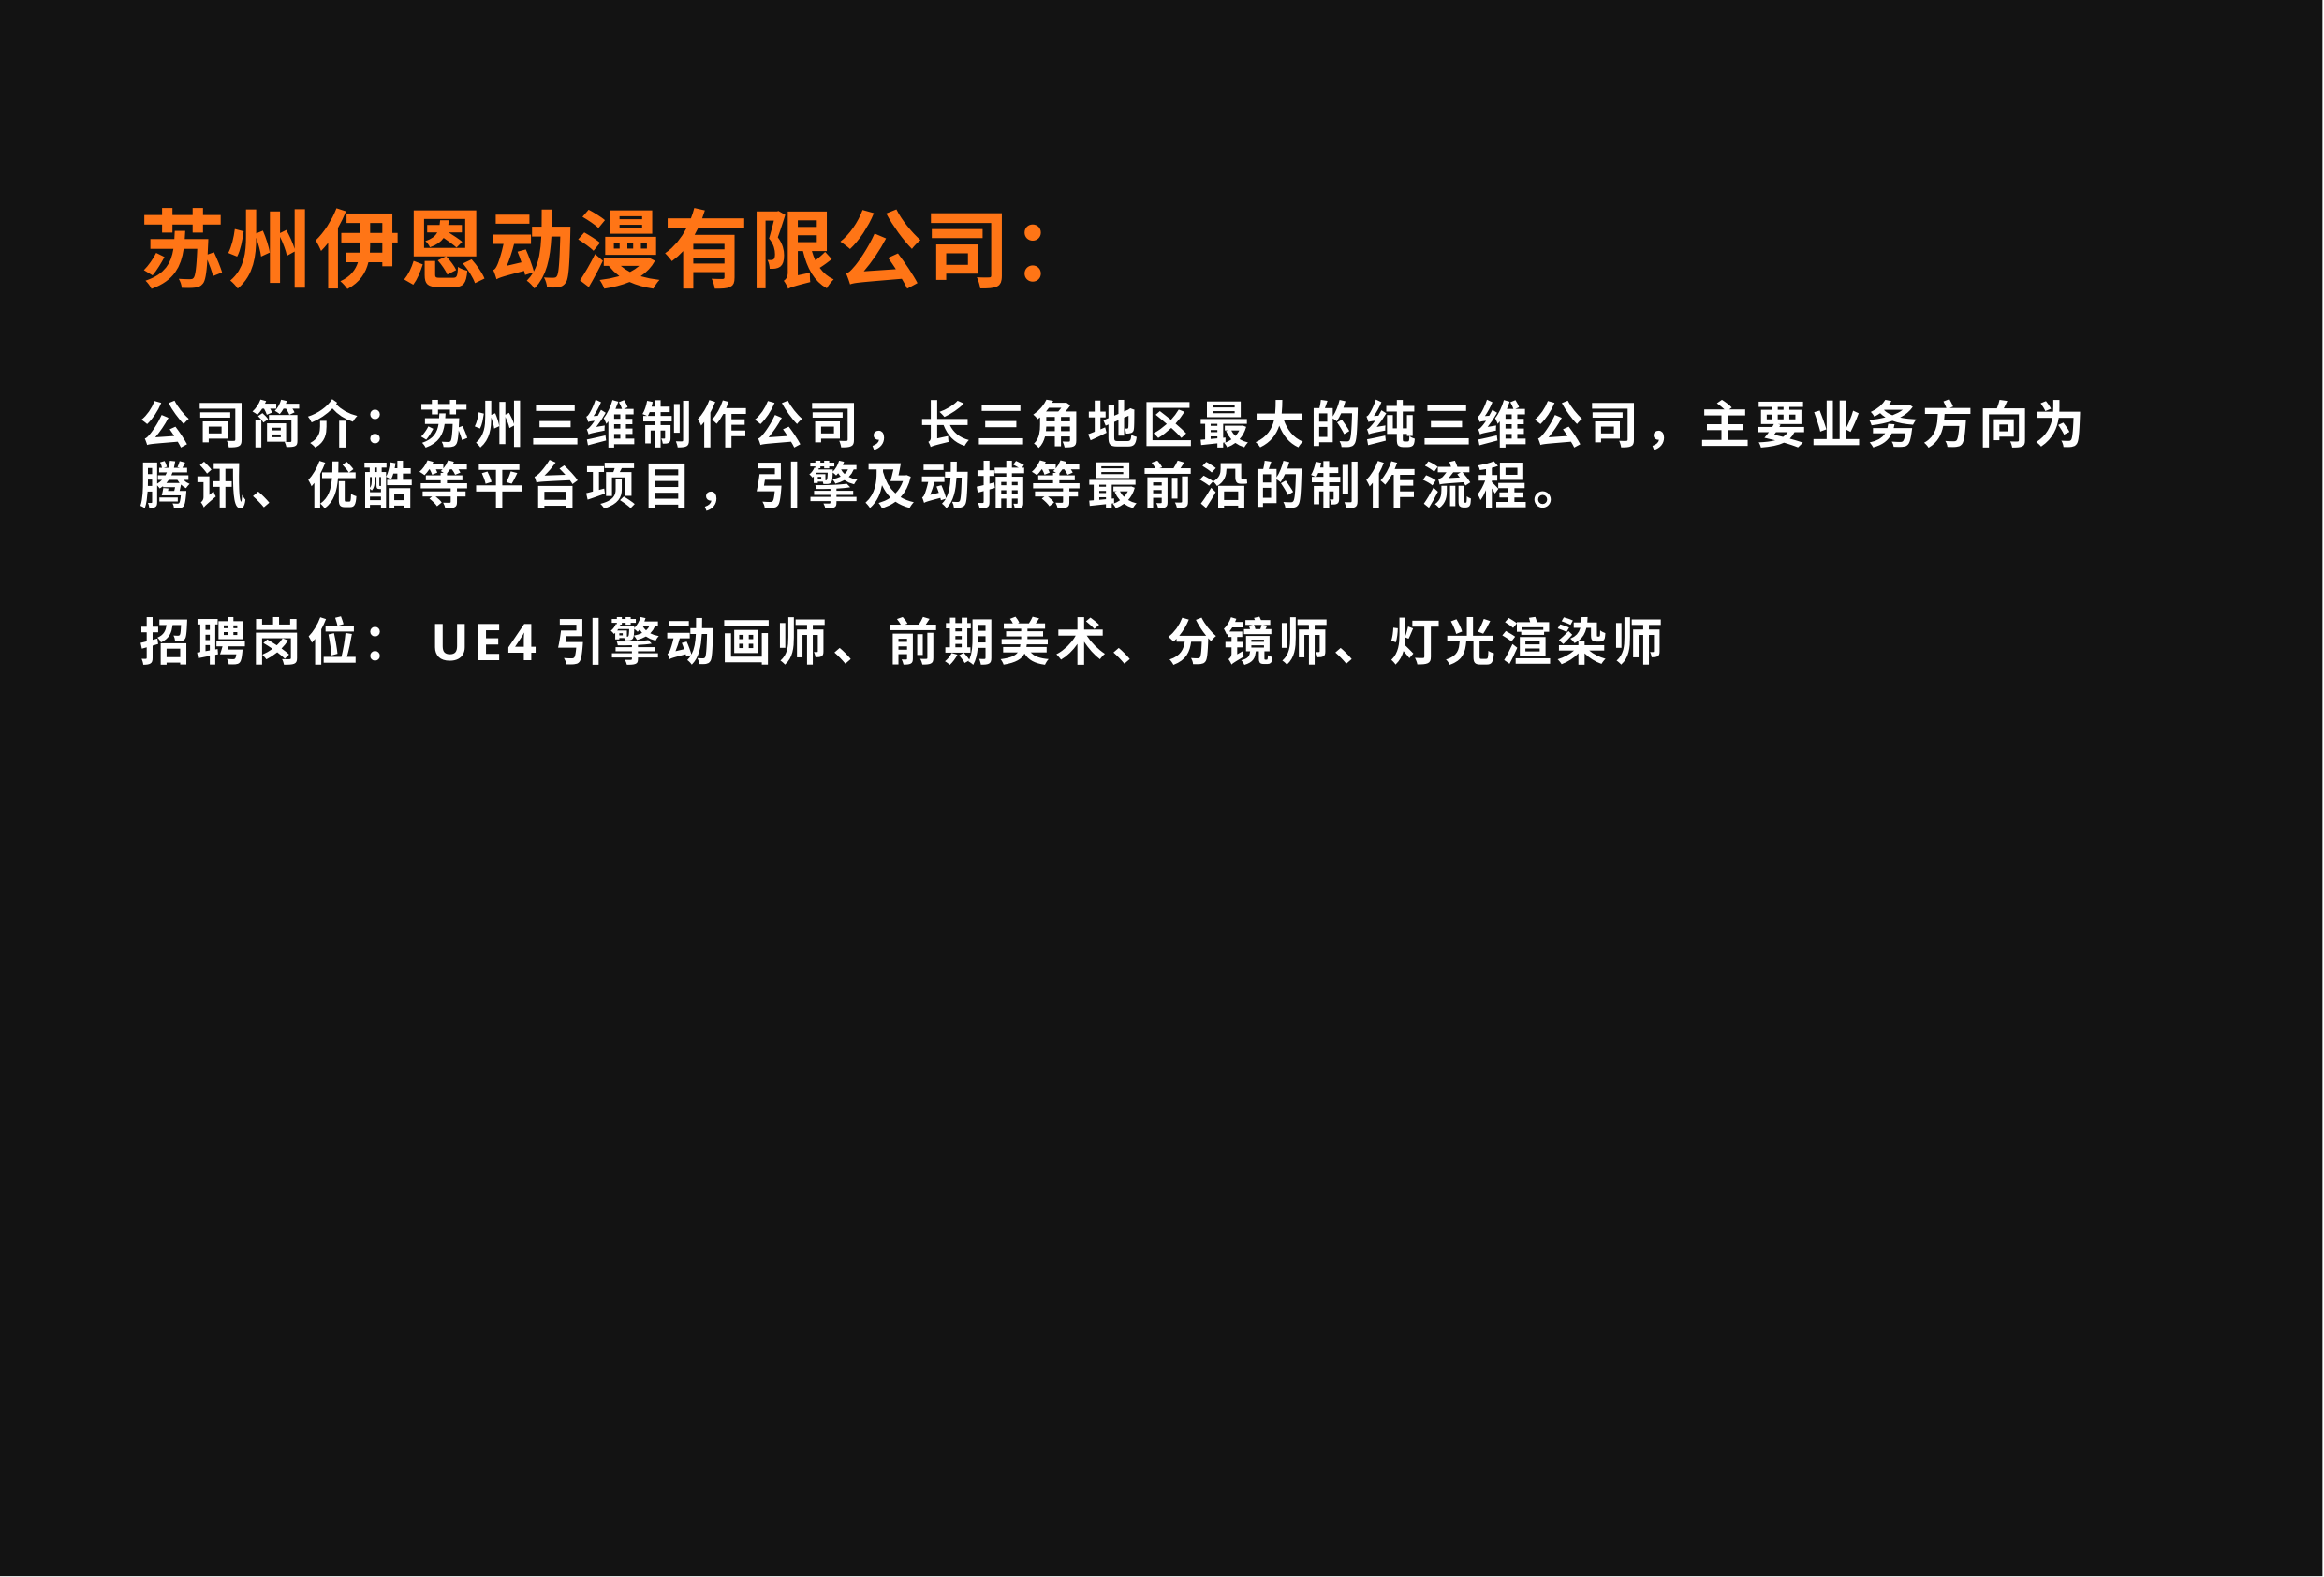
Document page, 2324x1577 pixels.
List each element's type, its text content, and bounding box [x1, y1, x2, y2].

text_box 苏州伊恩动漫有限公司： 公司简介：苏州三维制作公司，长三角地区最大的纯三维公司，主要业务方向为腾讯、优酷等平台项目，引擎及动捕等最前沿的制作流程。 招聘岗位：UE4引擎动画师、前期美术、分镜师、灯光渲染师 [137, 179, 2093, 946]
text_box [0, 0, 2323, 1577]
